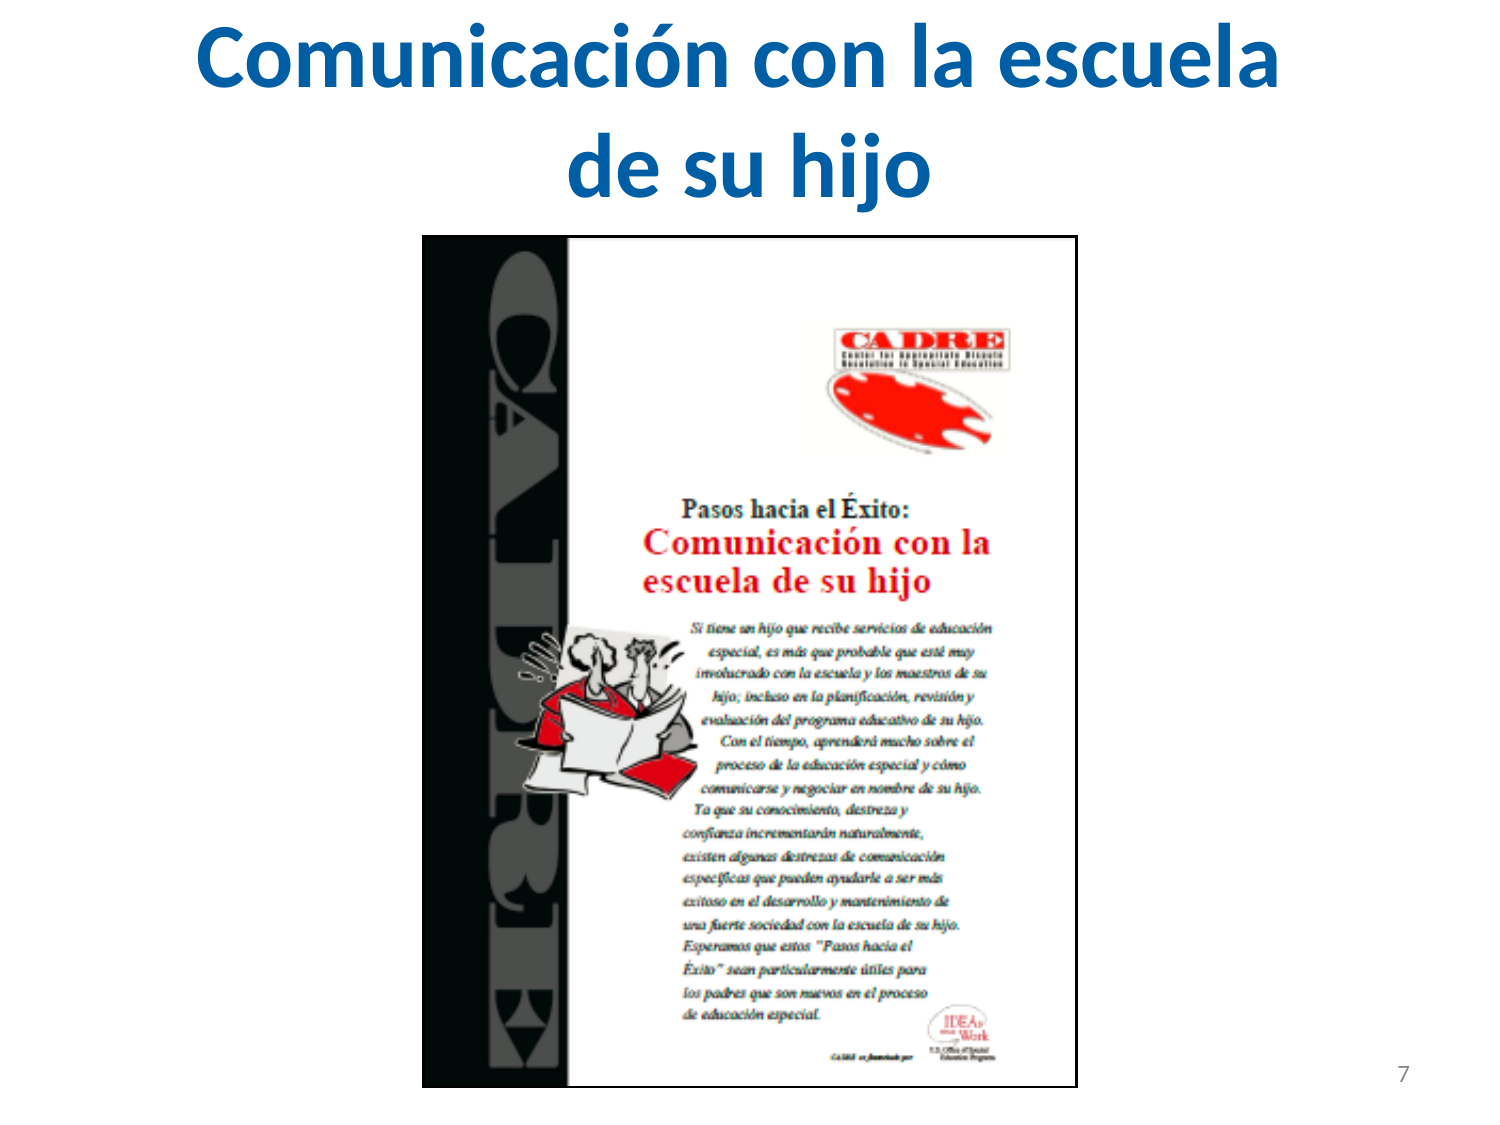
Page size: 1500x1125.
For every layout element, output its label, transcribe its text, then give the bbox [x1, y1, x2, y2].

slide_number 7 [1074, 1042, 1425, 1103]
title Comunicación con la escuela de su hijo [75, 12, 1425, 200]
picture [424, 237, 1076, 1086]
